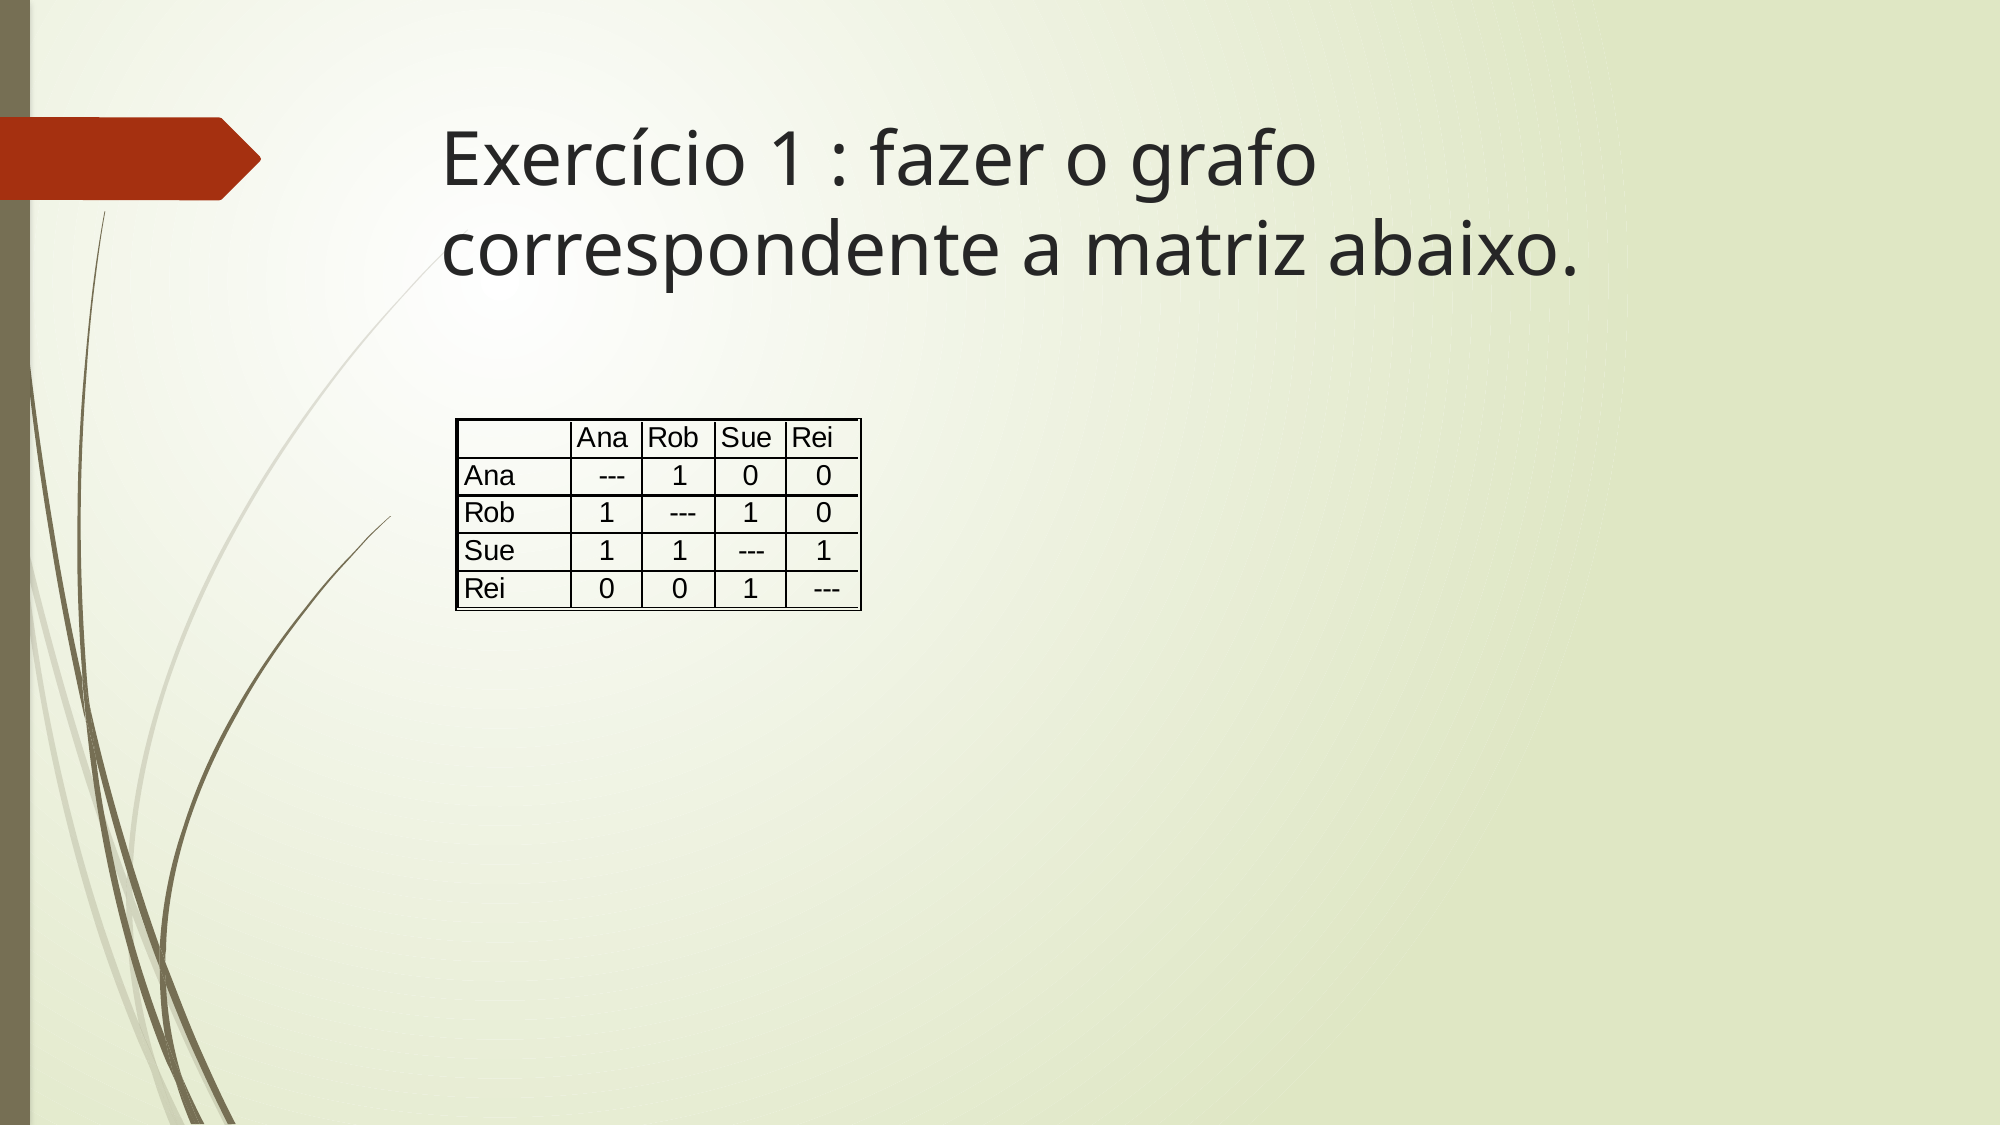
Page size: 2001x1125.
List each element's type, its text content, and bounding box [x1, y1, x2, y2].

title Exercício 1 : fazer o grafo correspondente a matriz abaixo. [425, 102, 1888, 313]
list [456, 419, 861, 610]
